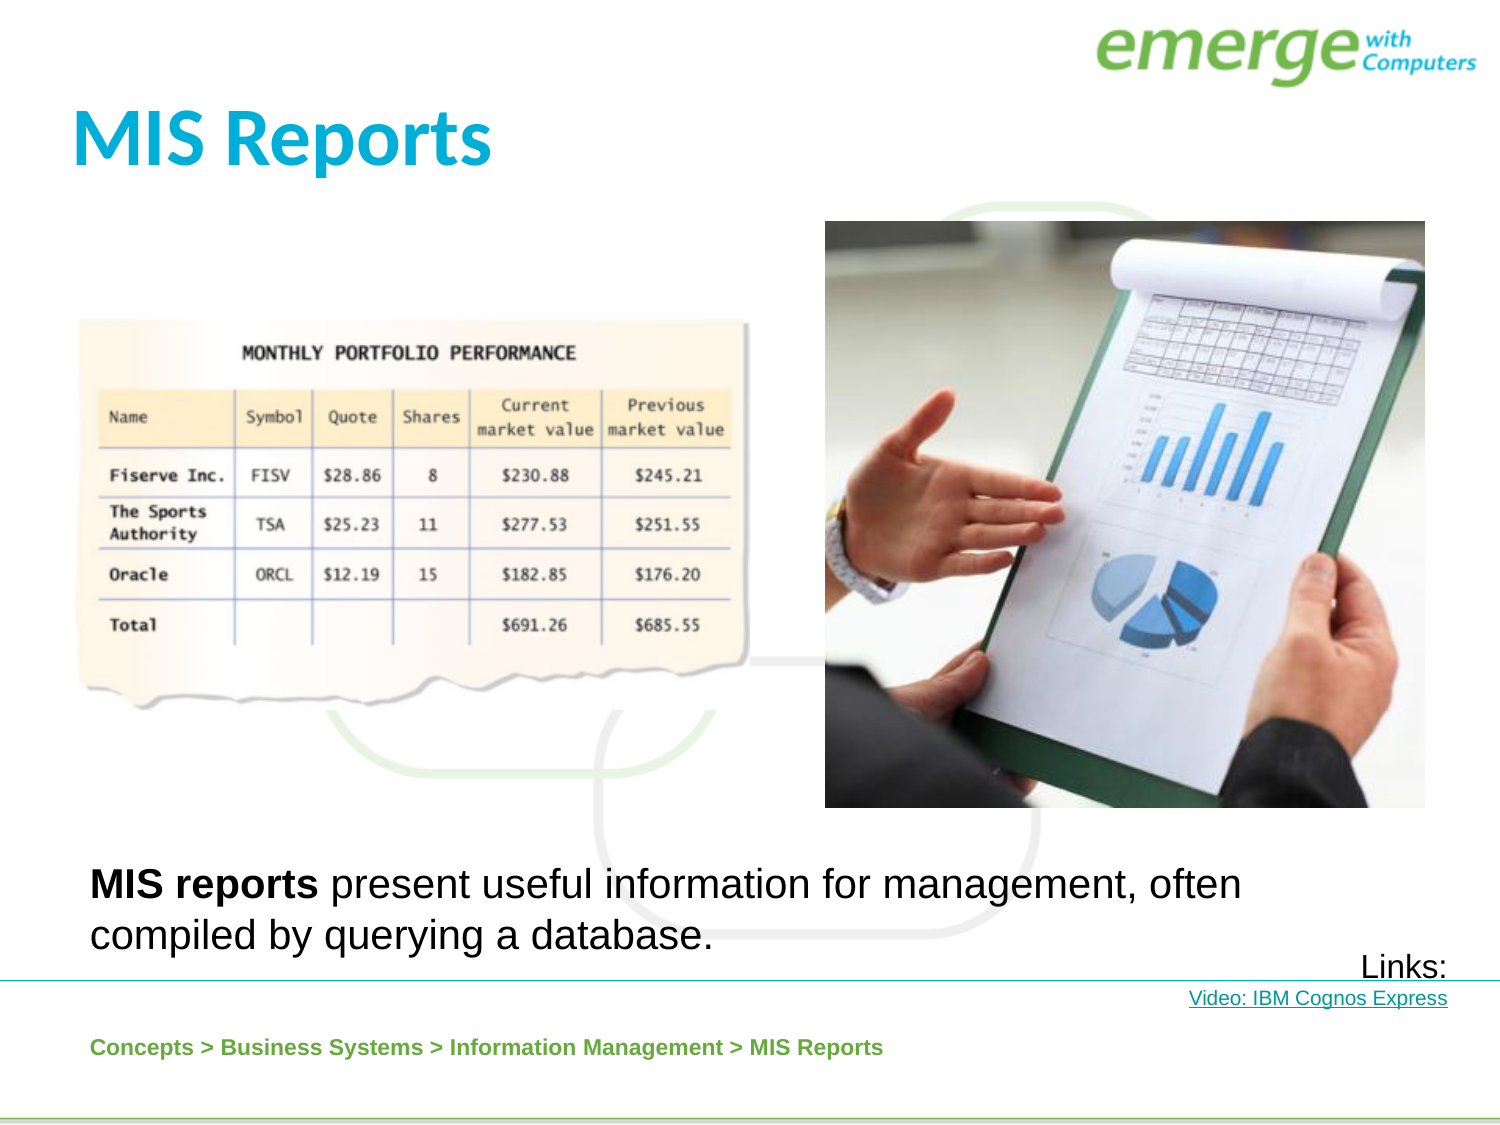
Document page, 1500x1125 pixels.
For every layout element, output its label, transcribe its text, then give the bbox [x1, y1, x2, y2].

list MIS reports present useful information for management, often compiled by querying a database. [75, 849, 1425, 975]
text_box Concepts > Business Systems > Information Management > MIS Reports [75, 1025, 1325, 1075]
text_box Links: Video: IBM Cognos Express [750, 937, 1463, 1018]
picture [1074, 0, 1500, 75]
title MIS Reports [0, 75, 1500, 193]
picture [24, 193, 1500, 979]
picture [0, 982, 1500, 1125]
